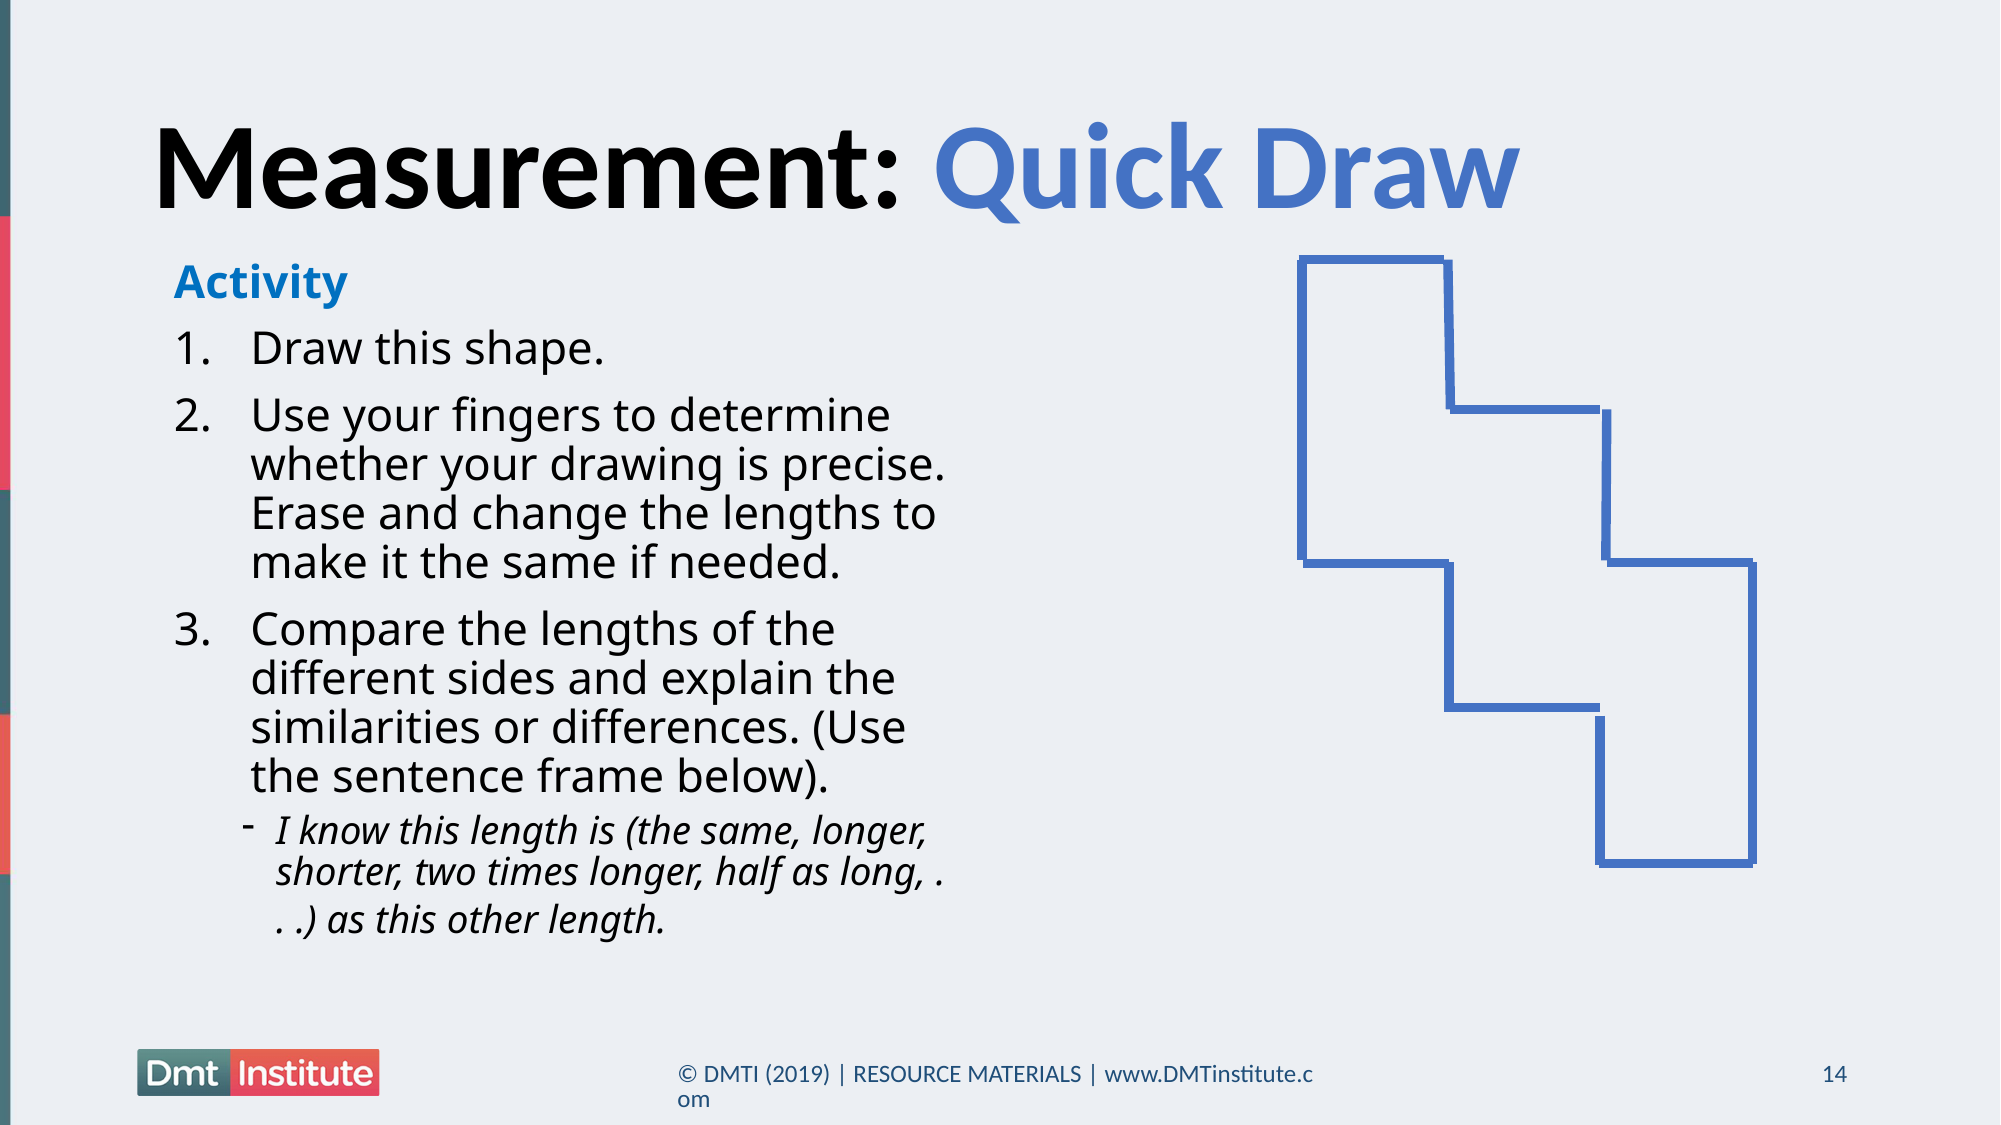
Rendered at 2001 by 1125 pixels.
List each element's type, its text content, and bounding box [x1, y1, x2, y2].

picture [0, 0, 2000, 1125]
slide_number 14 [1412, 1042, 1863, 1103]
title Measurement: Quick Draw [137, 59, 1863, 278]
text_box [1298, 259, 1753, 866]
footer © DMTI (2019) | RESOURCE MATERIALS | www.DMTinstitute.com [662, 1042, 1338, 1103]
text_box Activity Draw this shape. Use your fingers to determine whether your drawing is precise. Erase and change the lengths to make it the same if needed. Compare the lengths of the different sides and explain the similarities or differences. (Use the sentence frame below). I know this length is (the same, longer, shorter, two times longer, half as long, . . .) as this other length. [158, 251, 971, 967]
